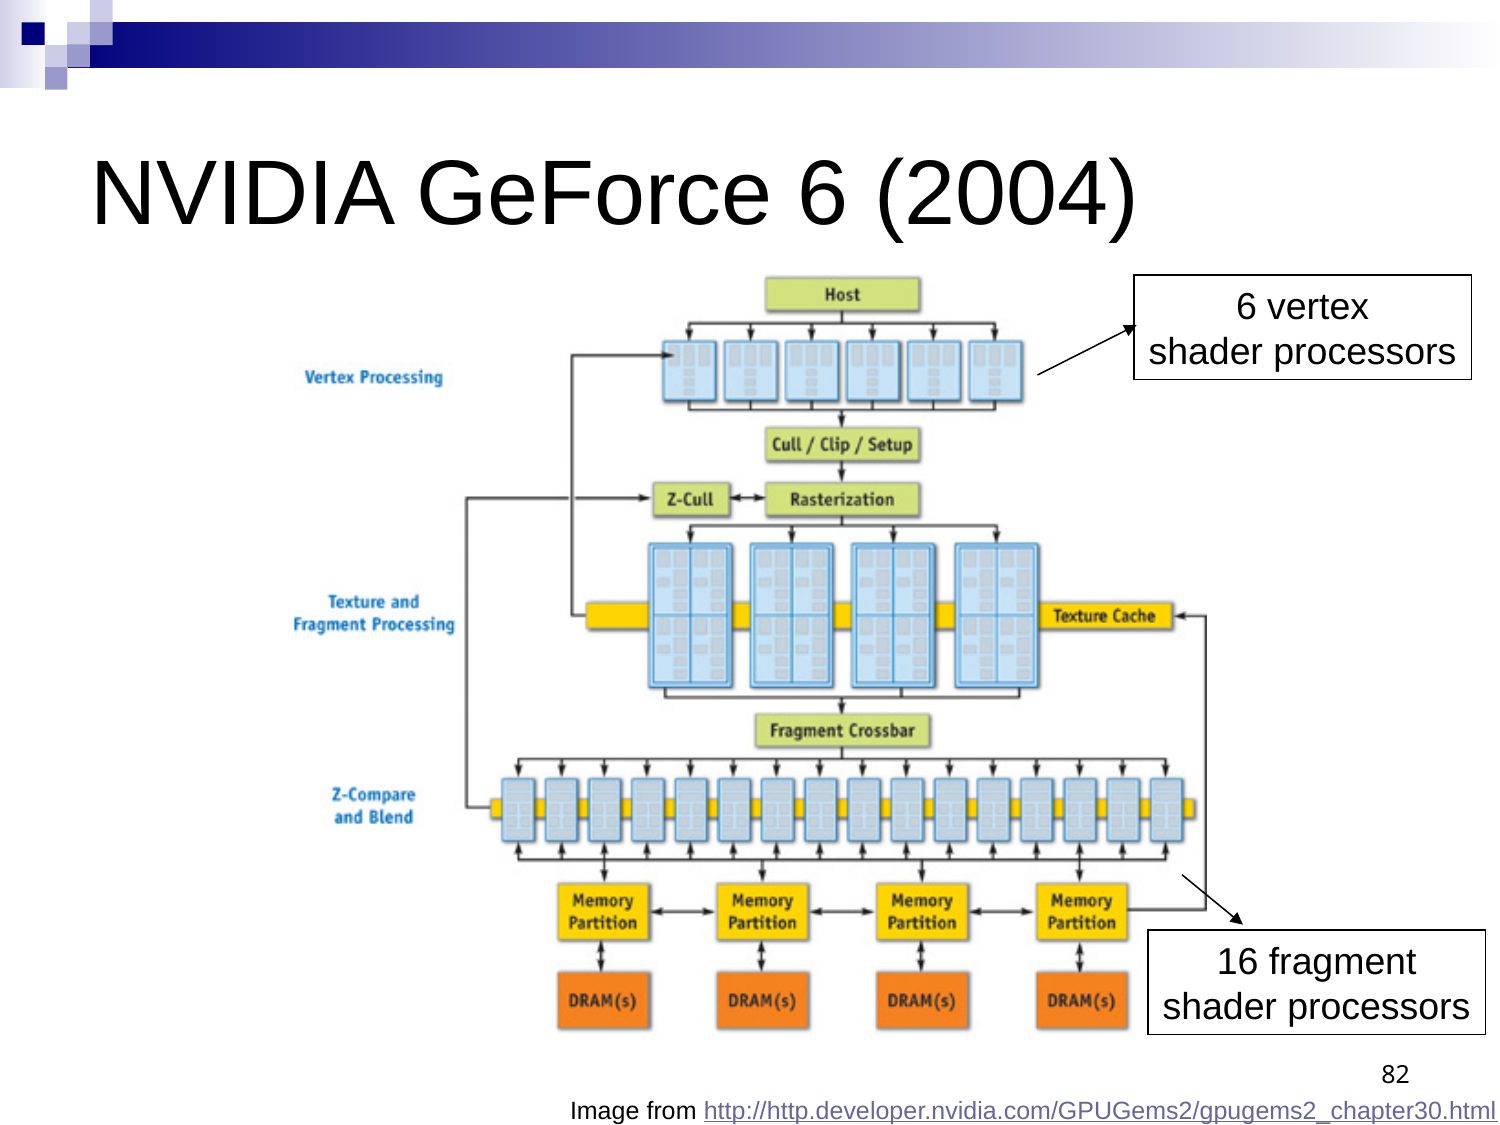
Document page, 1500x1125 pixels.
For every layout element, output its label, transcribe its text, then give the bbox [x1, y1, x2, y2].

text_box Image from http://http.developer.nvidia.com/GPUGems2/gpugems2_chapter30.html [12, 1086, 1500, 1125]
picture [293, 274, 1207, 1037]
title NVIDIA GeForce 6 (2004) [75, 75, 1425, 300]
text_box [1037, 274, 1474, 382]
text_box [1145, 874, 1488, 1037]
slide_number 82 [1074, 1044, 1425, 1100]
